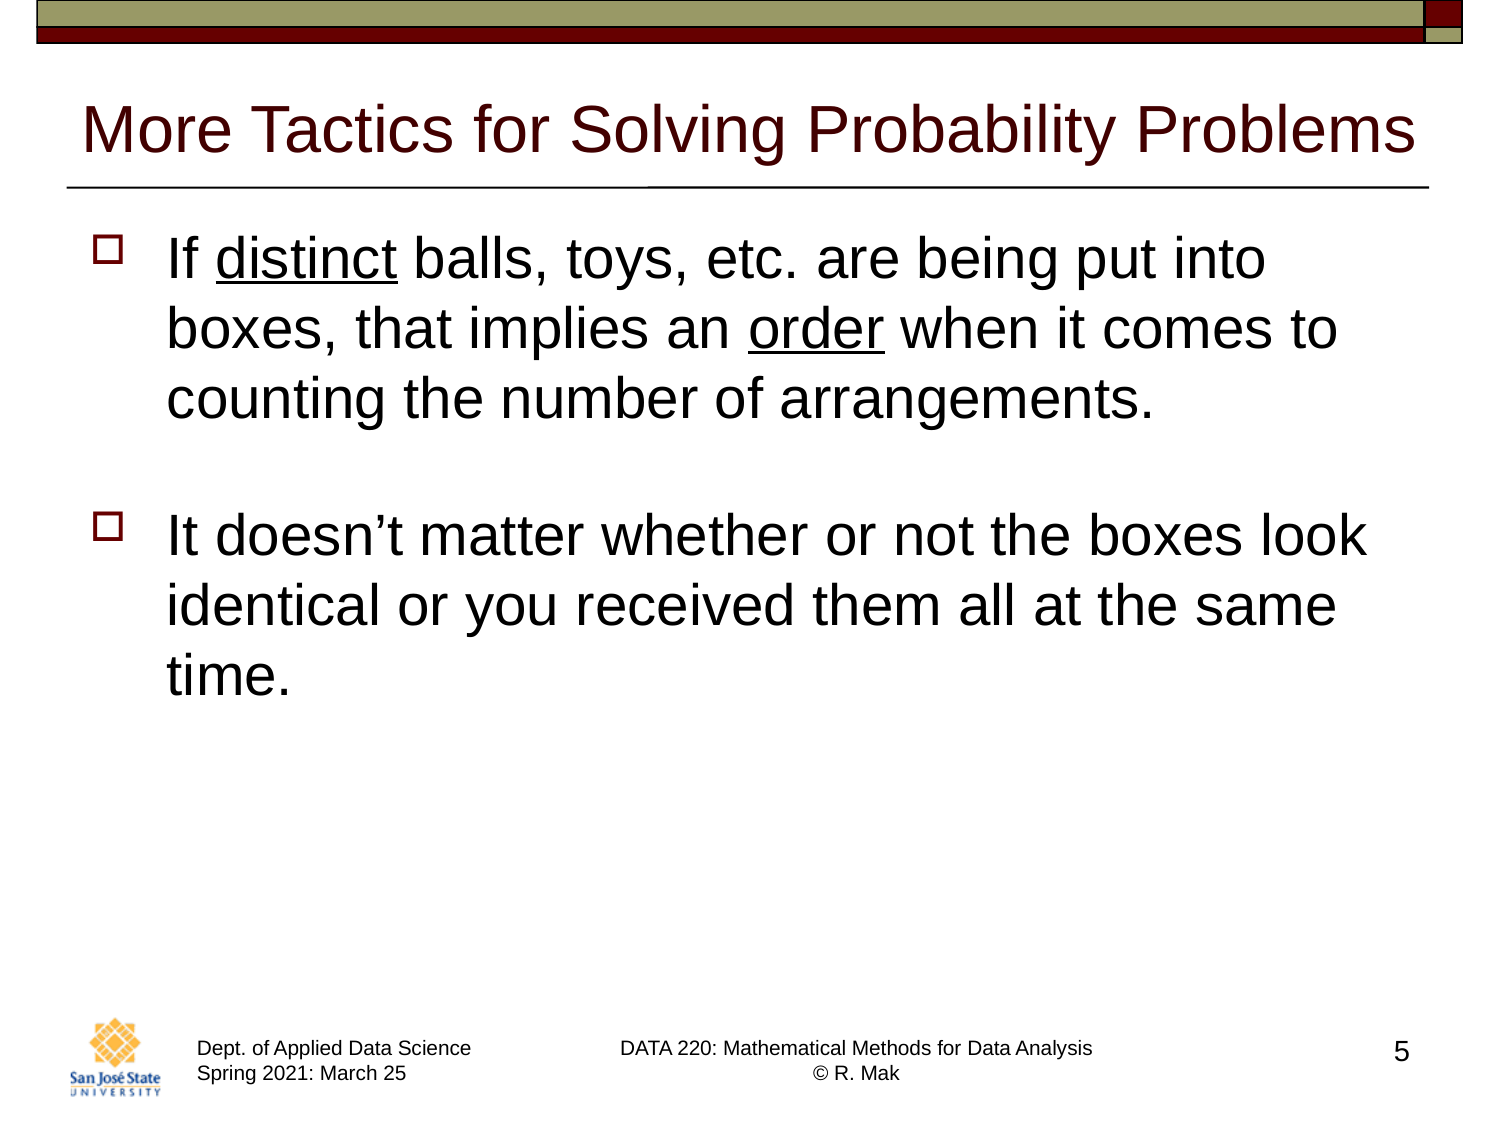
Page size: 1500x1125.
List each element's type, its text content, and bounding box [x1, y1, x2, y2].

picture [60, 1012, 166, 1112]
slide_number 5 [1305, 1025, 1425, 1100]
list If distinct balls, toys, etc. are being put into boxes, that implies an order when it comes to counting the number of arrangements. It doesn’t matter whether or not the boxes look identical or you received them all at the same time. [75, 212, 1425, 1006]
title More Tactics for Solving Probability Problems [52, 65, 1448, 173]
